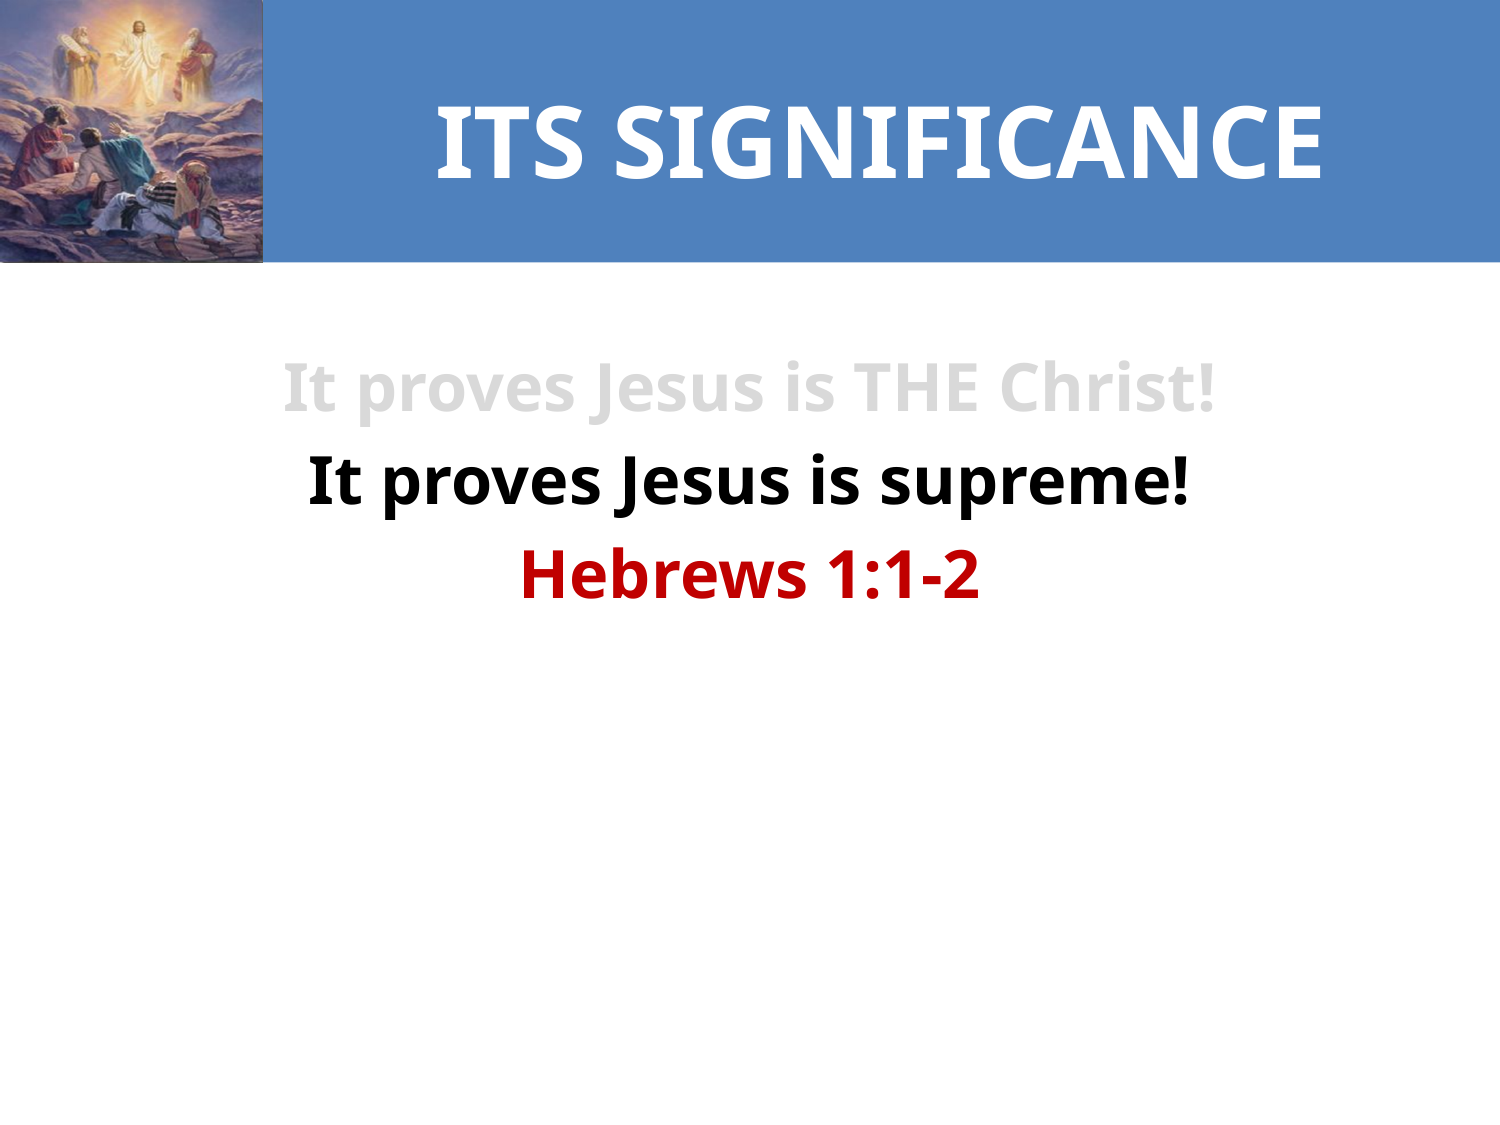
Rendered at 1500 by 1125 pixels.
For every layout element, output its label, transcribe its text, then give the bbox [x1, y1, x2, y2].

text_box [263, 0, 1500, 265]
title ITS SIGNIFICANCE [300, 45, 1463, 233]
list It proves Jesus is THE Christ! It proves Jesus is supreme! Hebrews 1:1-2 [37, 337, 1463, 1125]
picture [0, 0, 263, 263]
